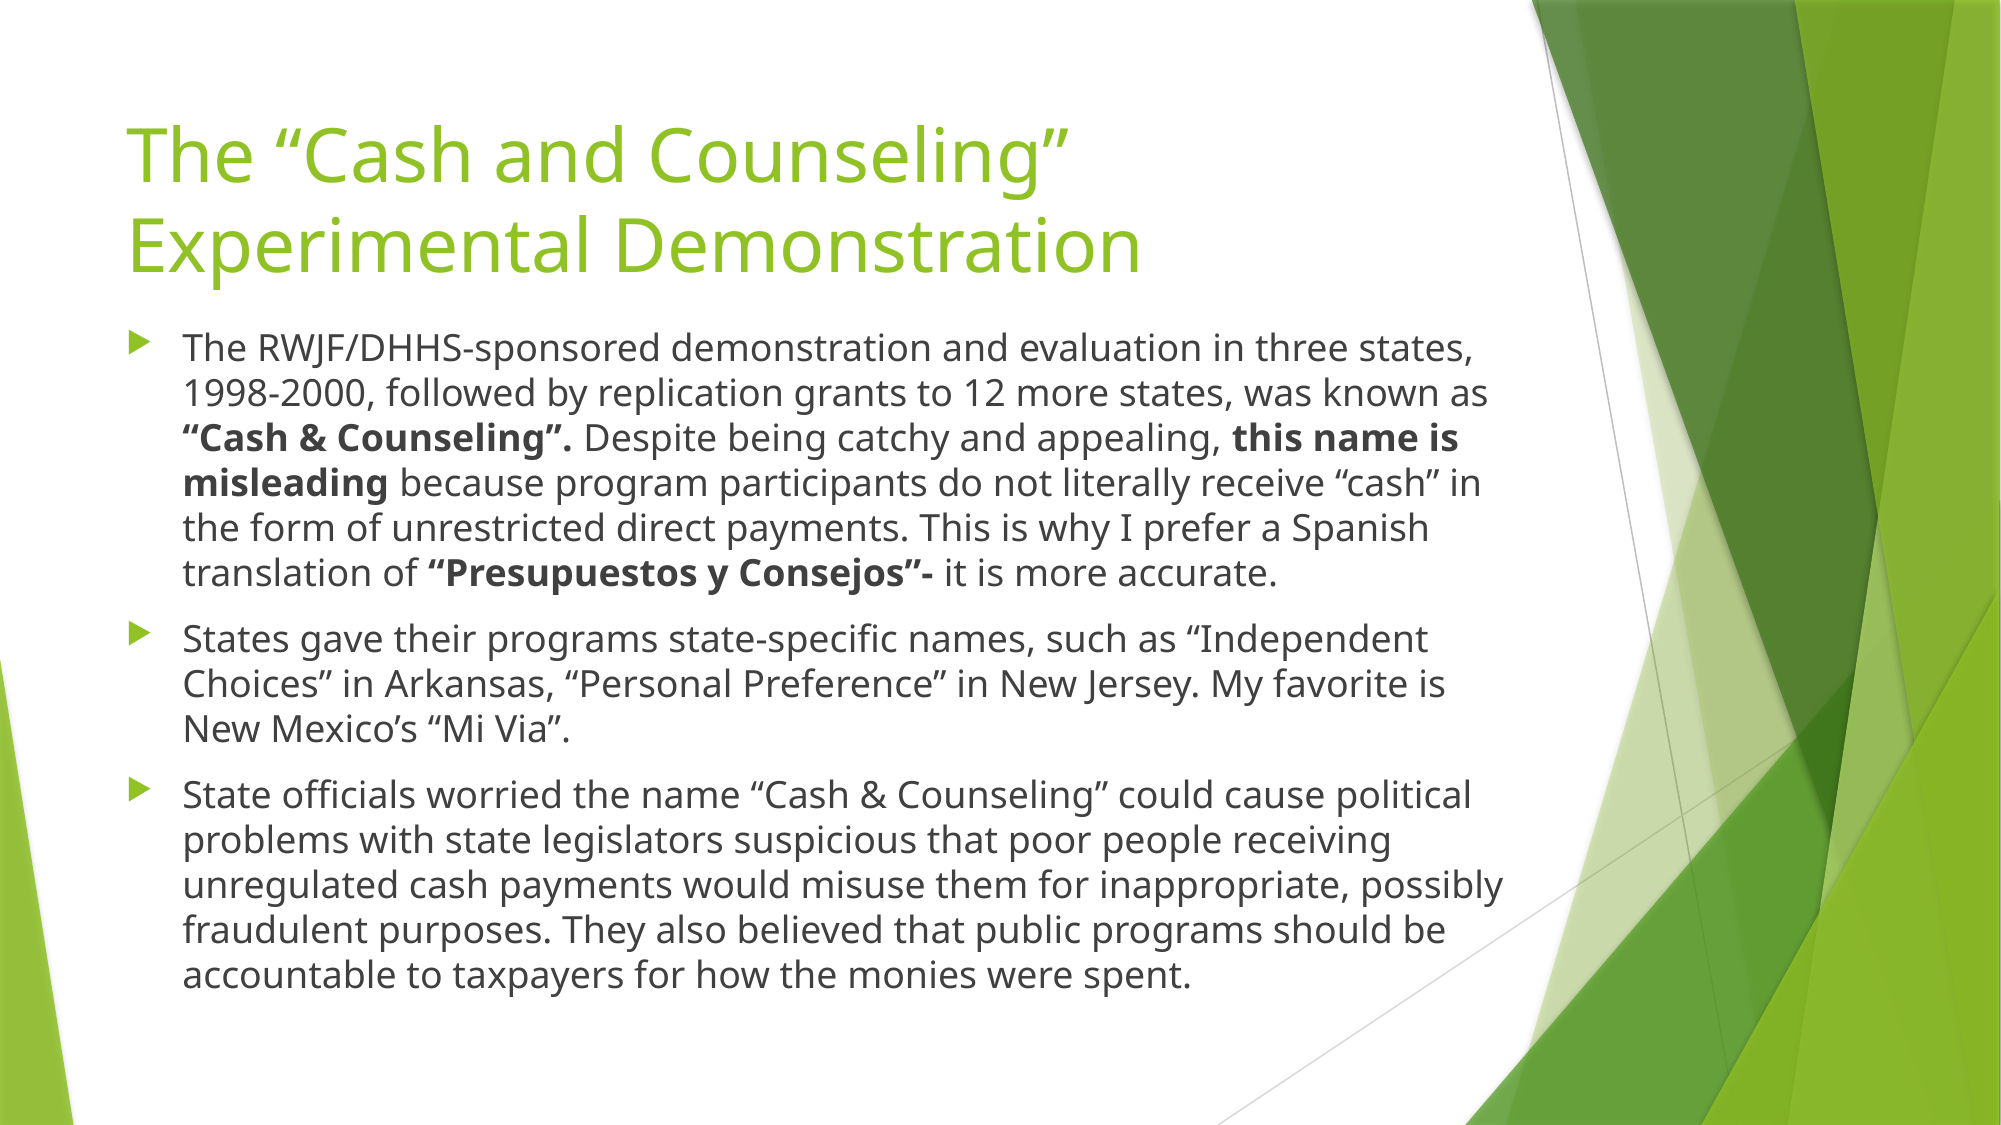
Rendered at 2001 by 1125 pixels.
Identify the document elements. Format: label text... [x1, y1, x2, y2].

title The “Cash and Counseling” Experimental Demonstration [111, 99, 1522, 316]
list The RWJF/DHHS-sponsored demonstration and evaluation in three states, 1998-2000, followed by replication grants to 12 more states, was known as “Cash & Counseling’’. Despite being catchy and appealing, this name is misleading because program participants do not literally receive “cash” in the form of unrestricted direct payments. This is why I prefer a Spanish translation of “Presupuestos y Consejos”- it is more accurate. States gave their programs state-specific names, such as “Independent Choices” in Arkansas, “Personal Preference” in New Jersey. My favorite is New Mexico’s “Mi Via”. State officials worried the name “Cash & Counseling” could cause political problems with state legislators suspicious that poor people receiving unregulated cash payments would misuse them for inappropriate, possibly fraudulent purposes. They also believed that public programs should be accountable to taxpayers for how the monies were spent. [111, 316, 1522, 911]
